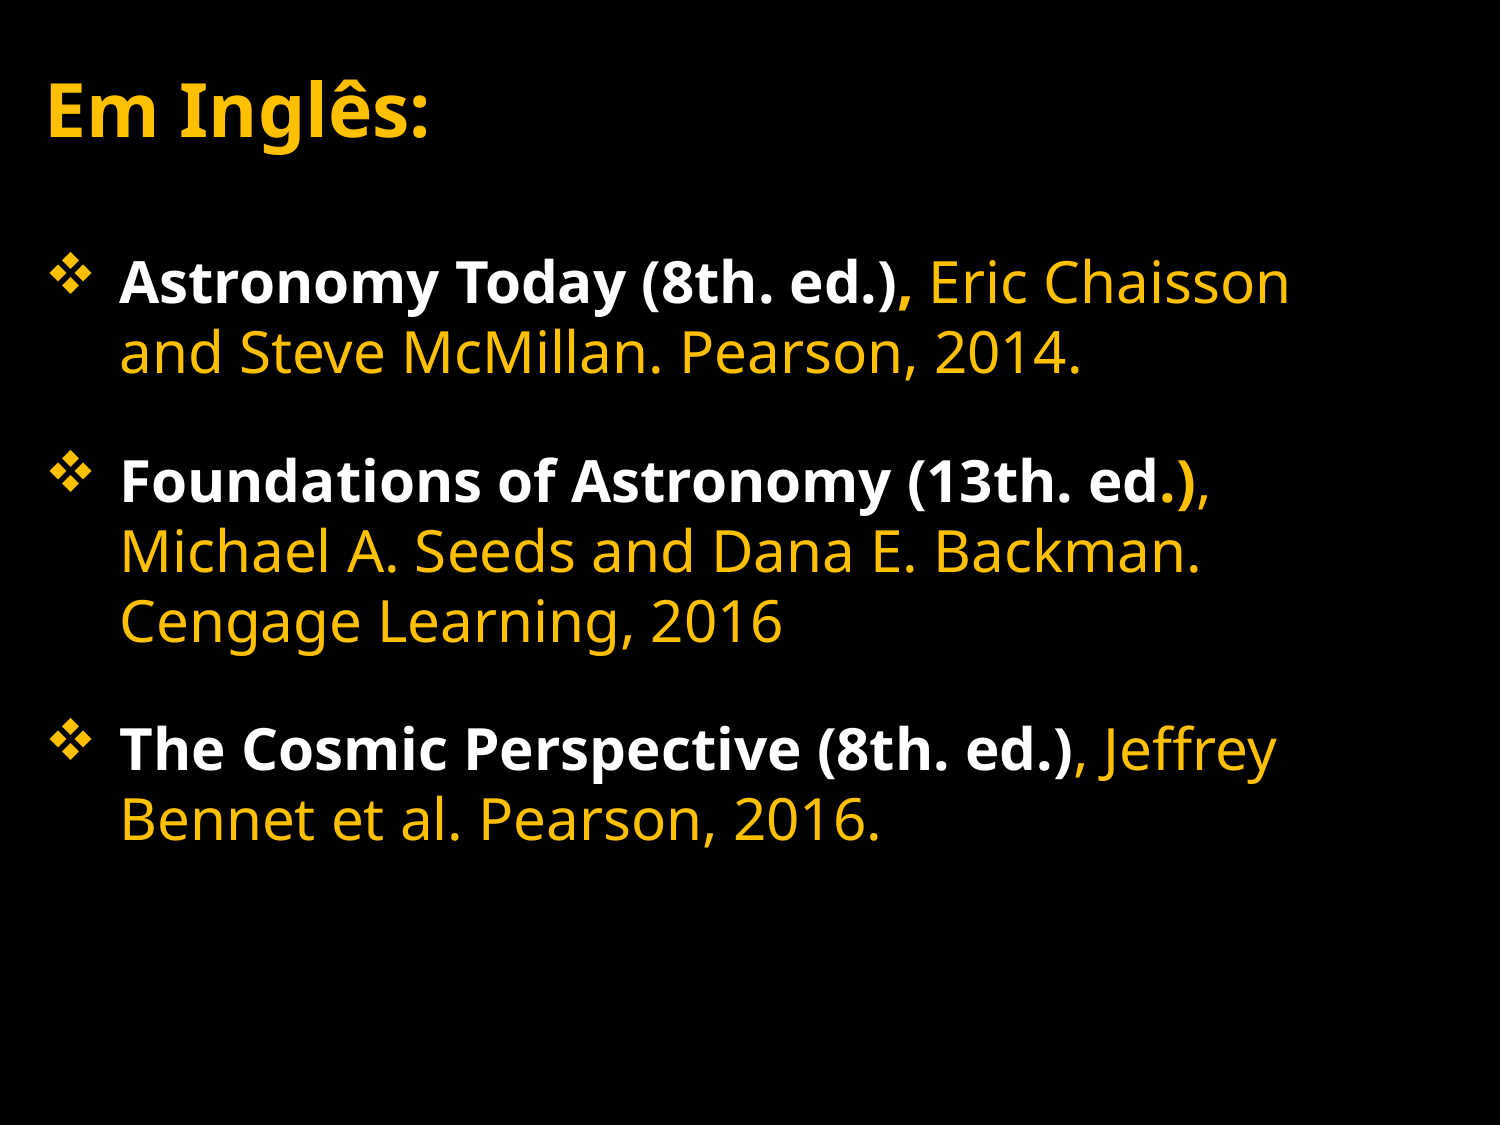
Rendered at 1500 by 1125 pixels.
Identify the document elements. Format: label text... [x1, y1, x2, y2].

subtitle Em Inglês: Astronomy Today (8th. ed.), Eric Chaisson and Steve McMillan. Pearson, 2014. Foundations of Astronomy (13th. ed.), Michael A. Seeds and Dana E. Backman. Cengage Learning, 2016 The Cosmic Perspective (8th. ed.), Jeffrey Bennet et al. Pearson, 2016. [29, 54, 1424, 1118]
